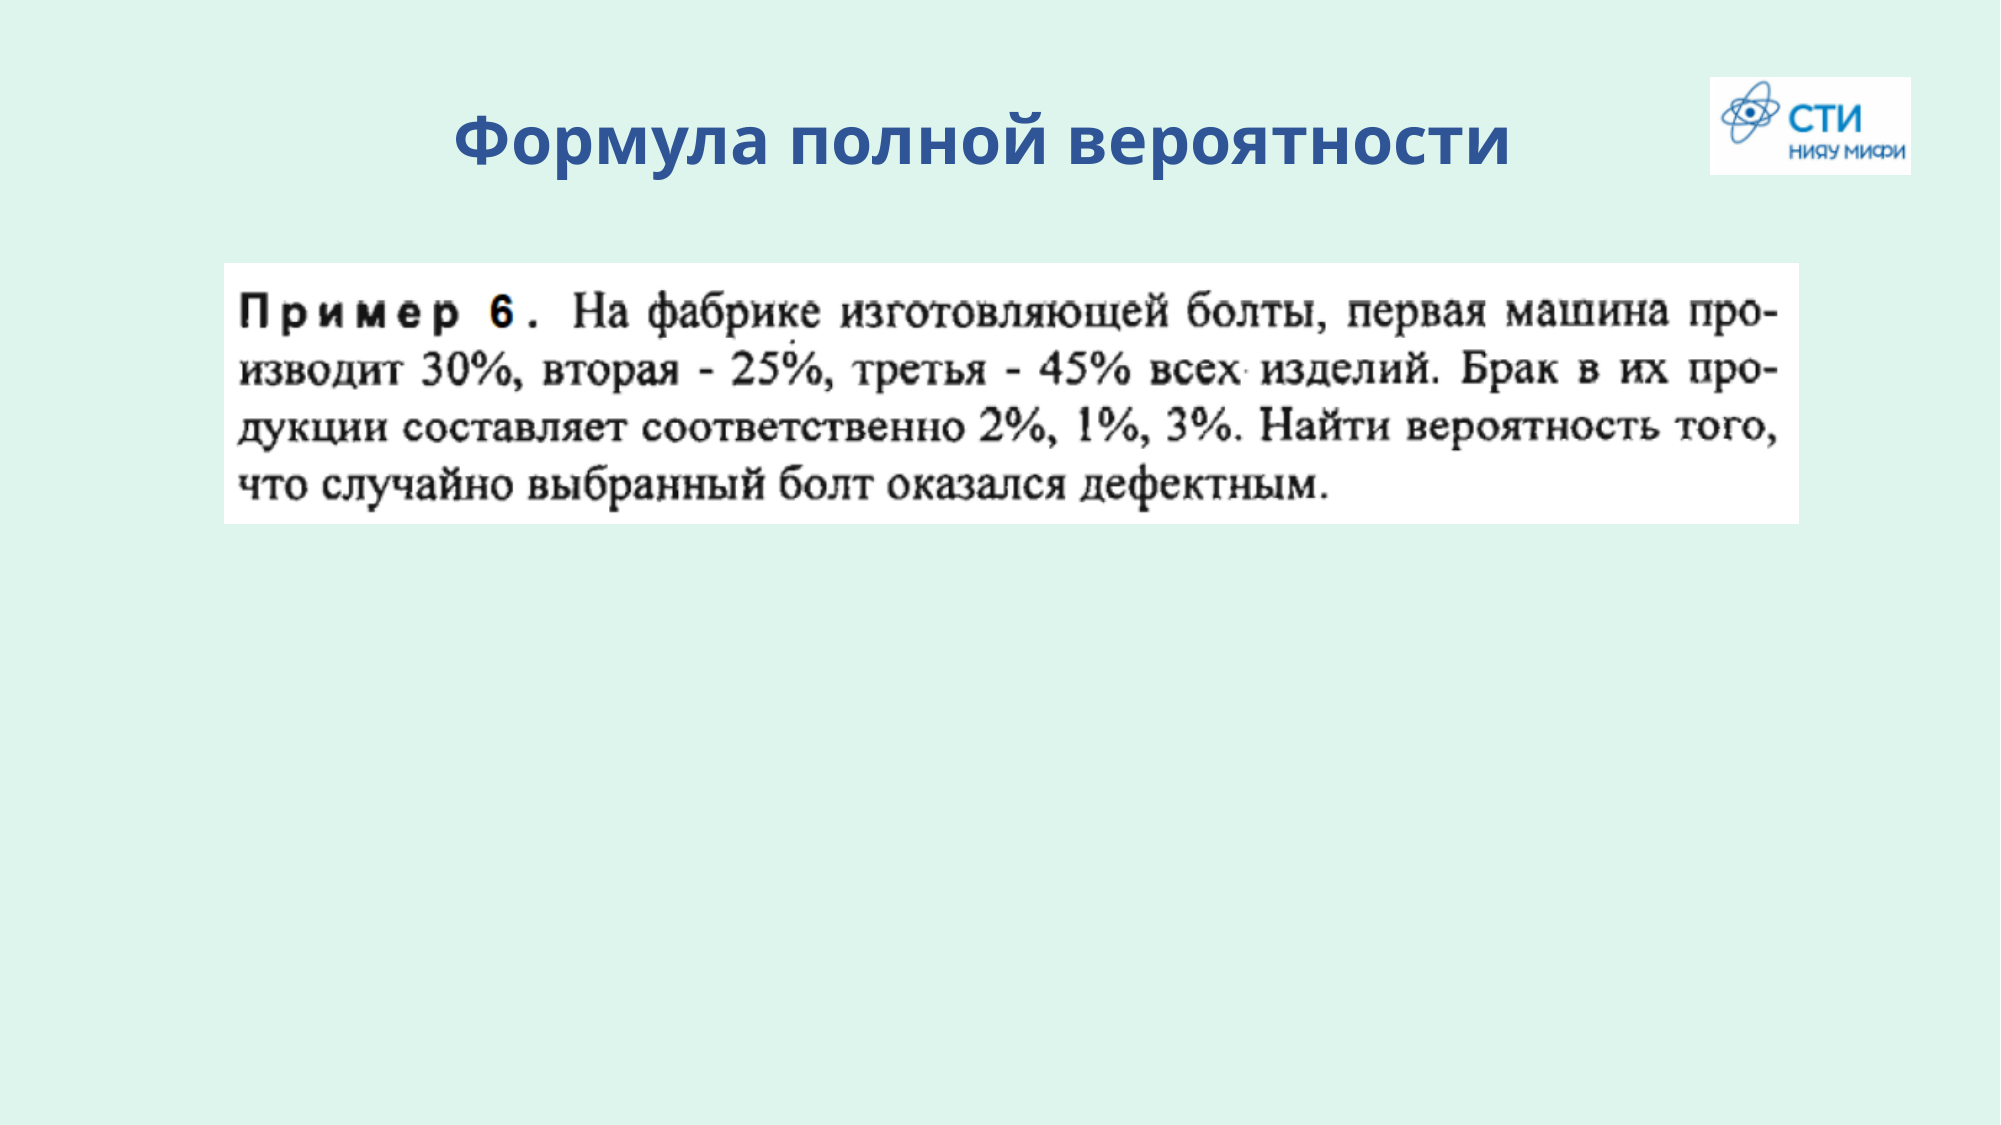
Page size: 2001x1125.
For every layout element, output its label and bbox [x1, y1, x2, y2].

picture [224, 263, 1799, 524]
picture [1710, 77, 1911, 175]
text_box [0, 0, 2000, 1125]
